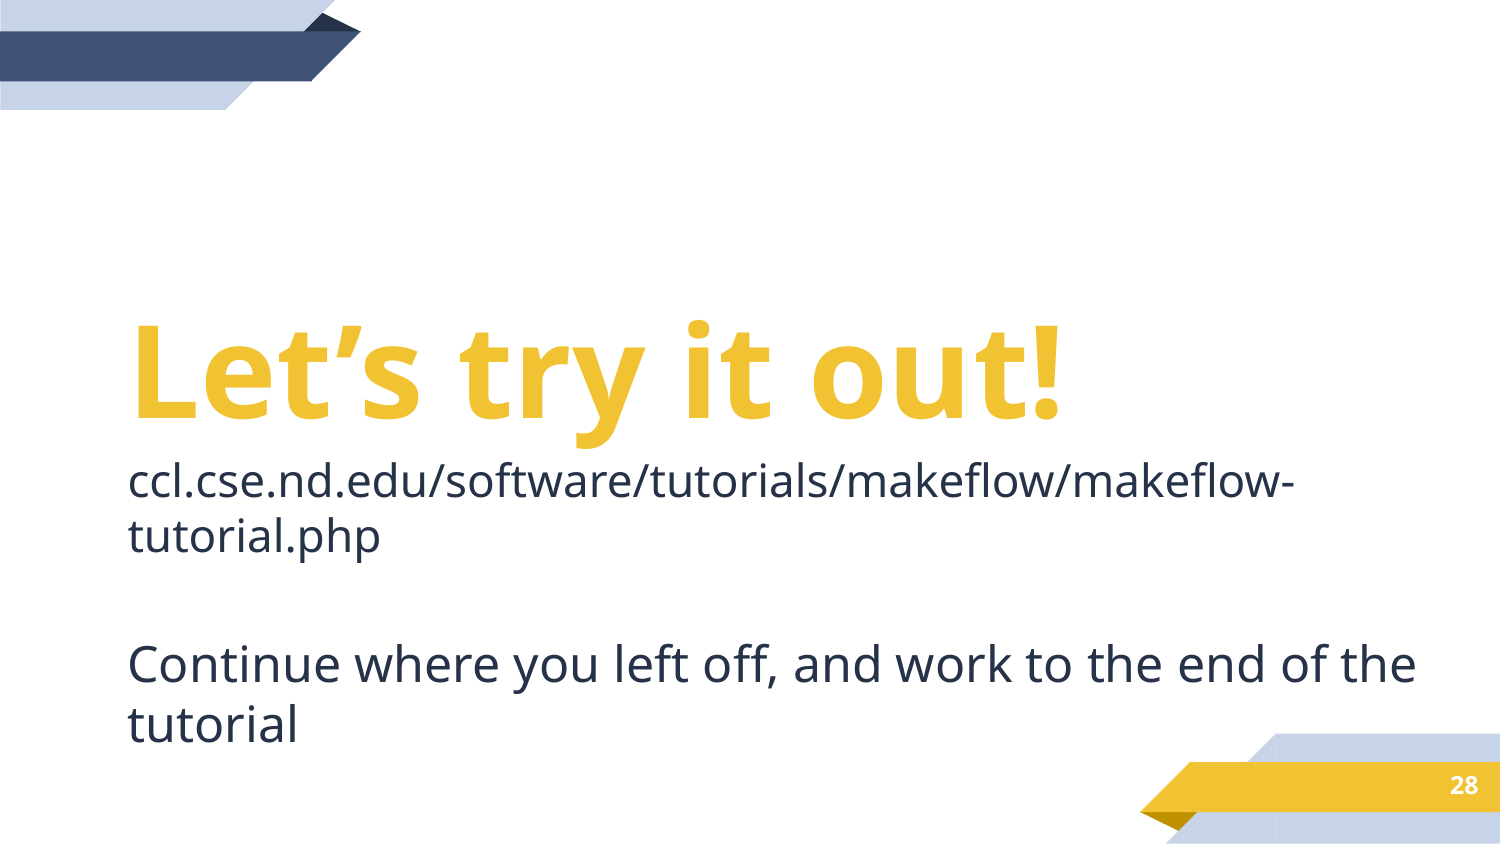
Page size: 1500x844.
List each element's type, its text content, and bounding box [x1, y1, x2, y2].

title Let’s try it out! [112, 272, 1368, 463]
subtitle ccl.cse.nd.edu/software/tutorials/makeflow/makeflow-tutorial.php Continue where you left off, and work to the end of the tutorial [112, 497, 1460, 708]
slide_number 28 [1249, 760, 1494, 813]
